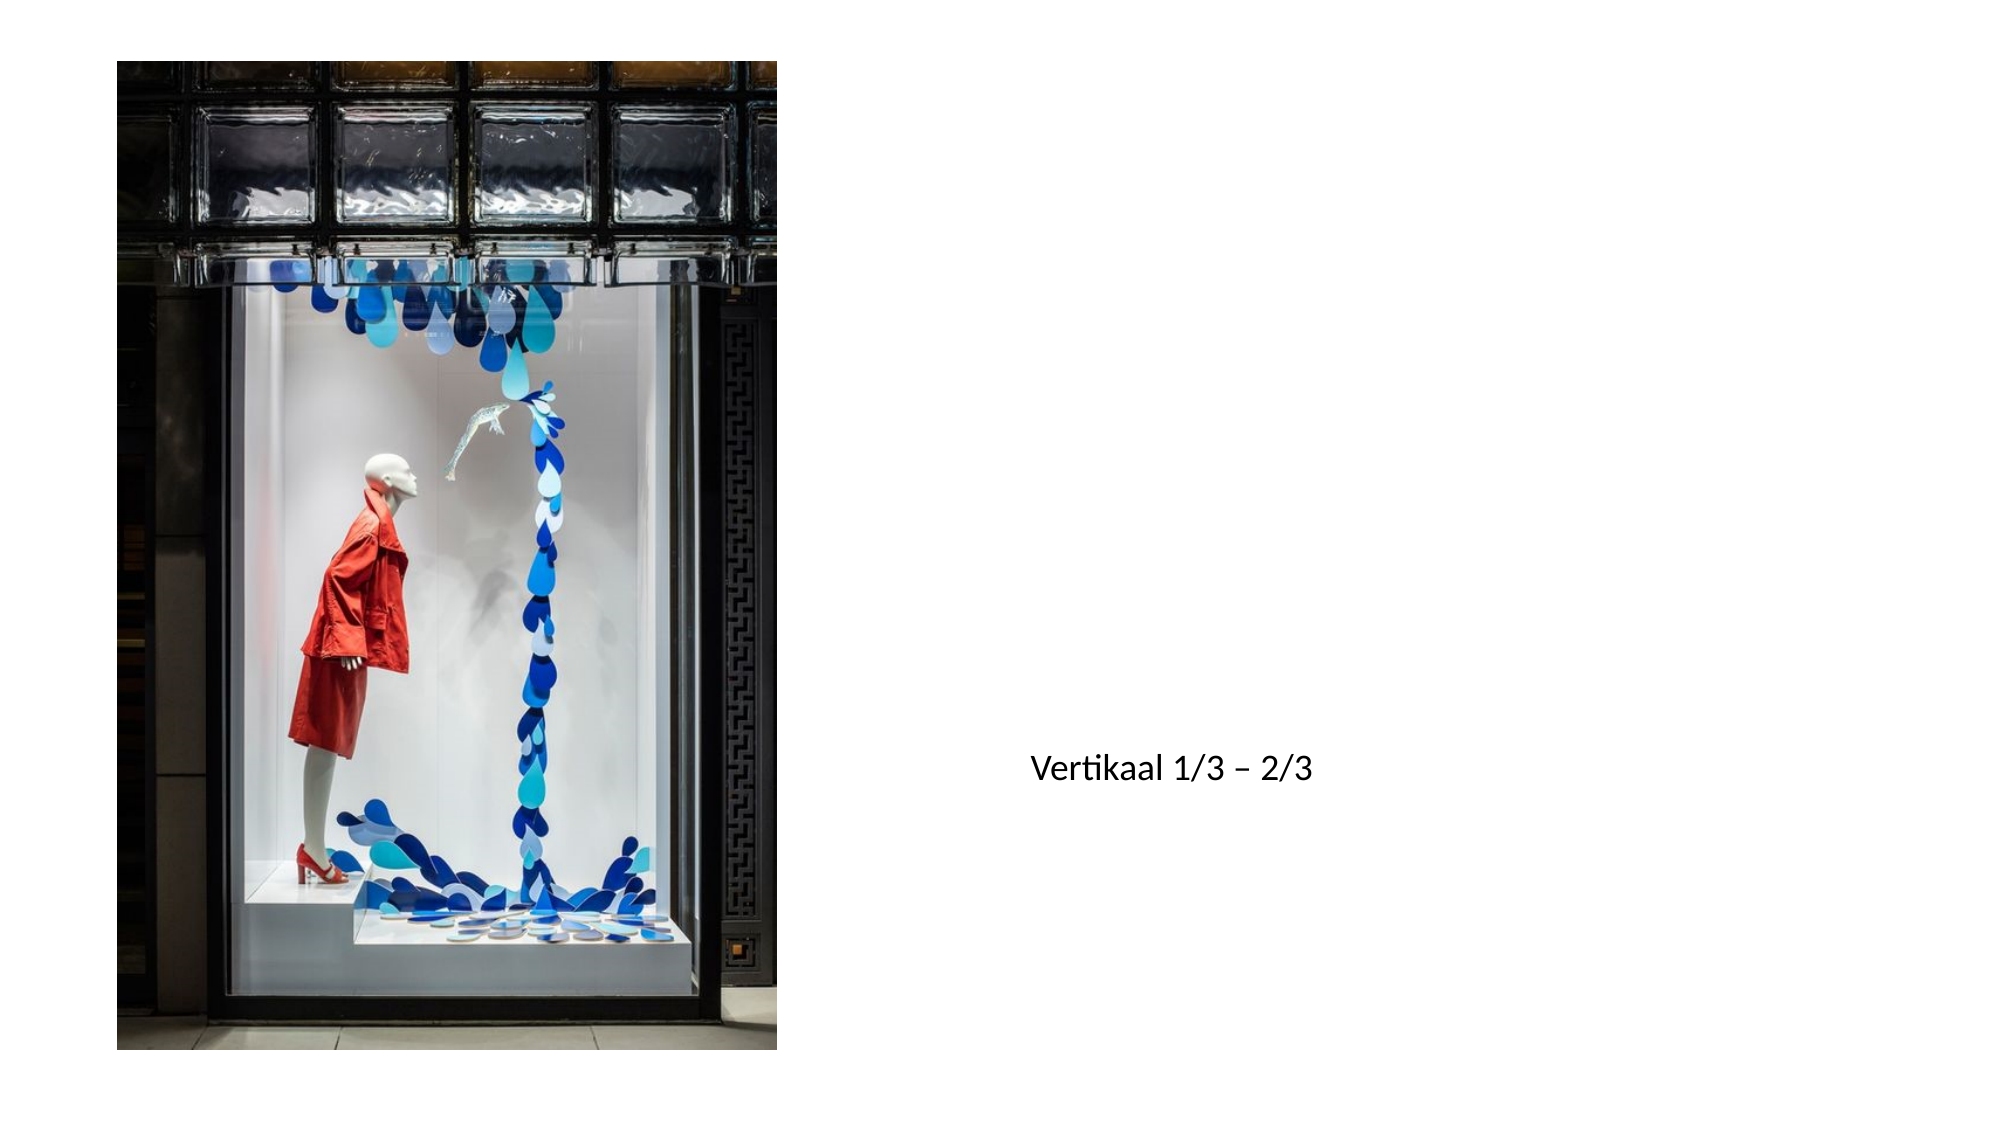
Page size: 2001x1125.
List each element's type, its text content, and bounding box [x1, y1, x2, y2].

picture [117, 61, 777, 1050]
text_box Vertikaal 1/3 – 2/3 [1015, 735, 1329, 795]
